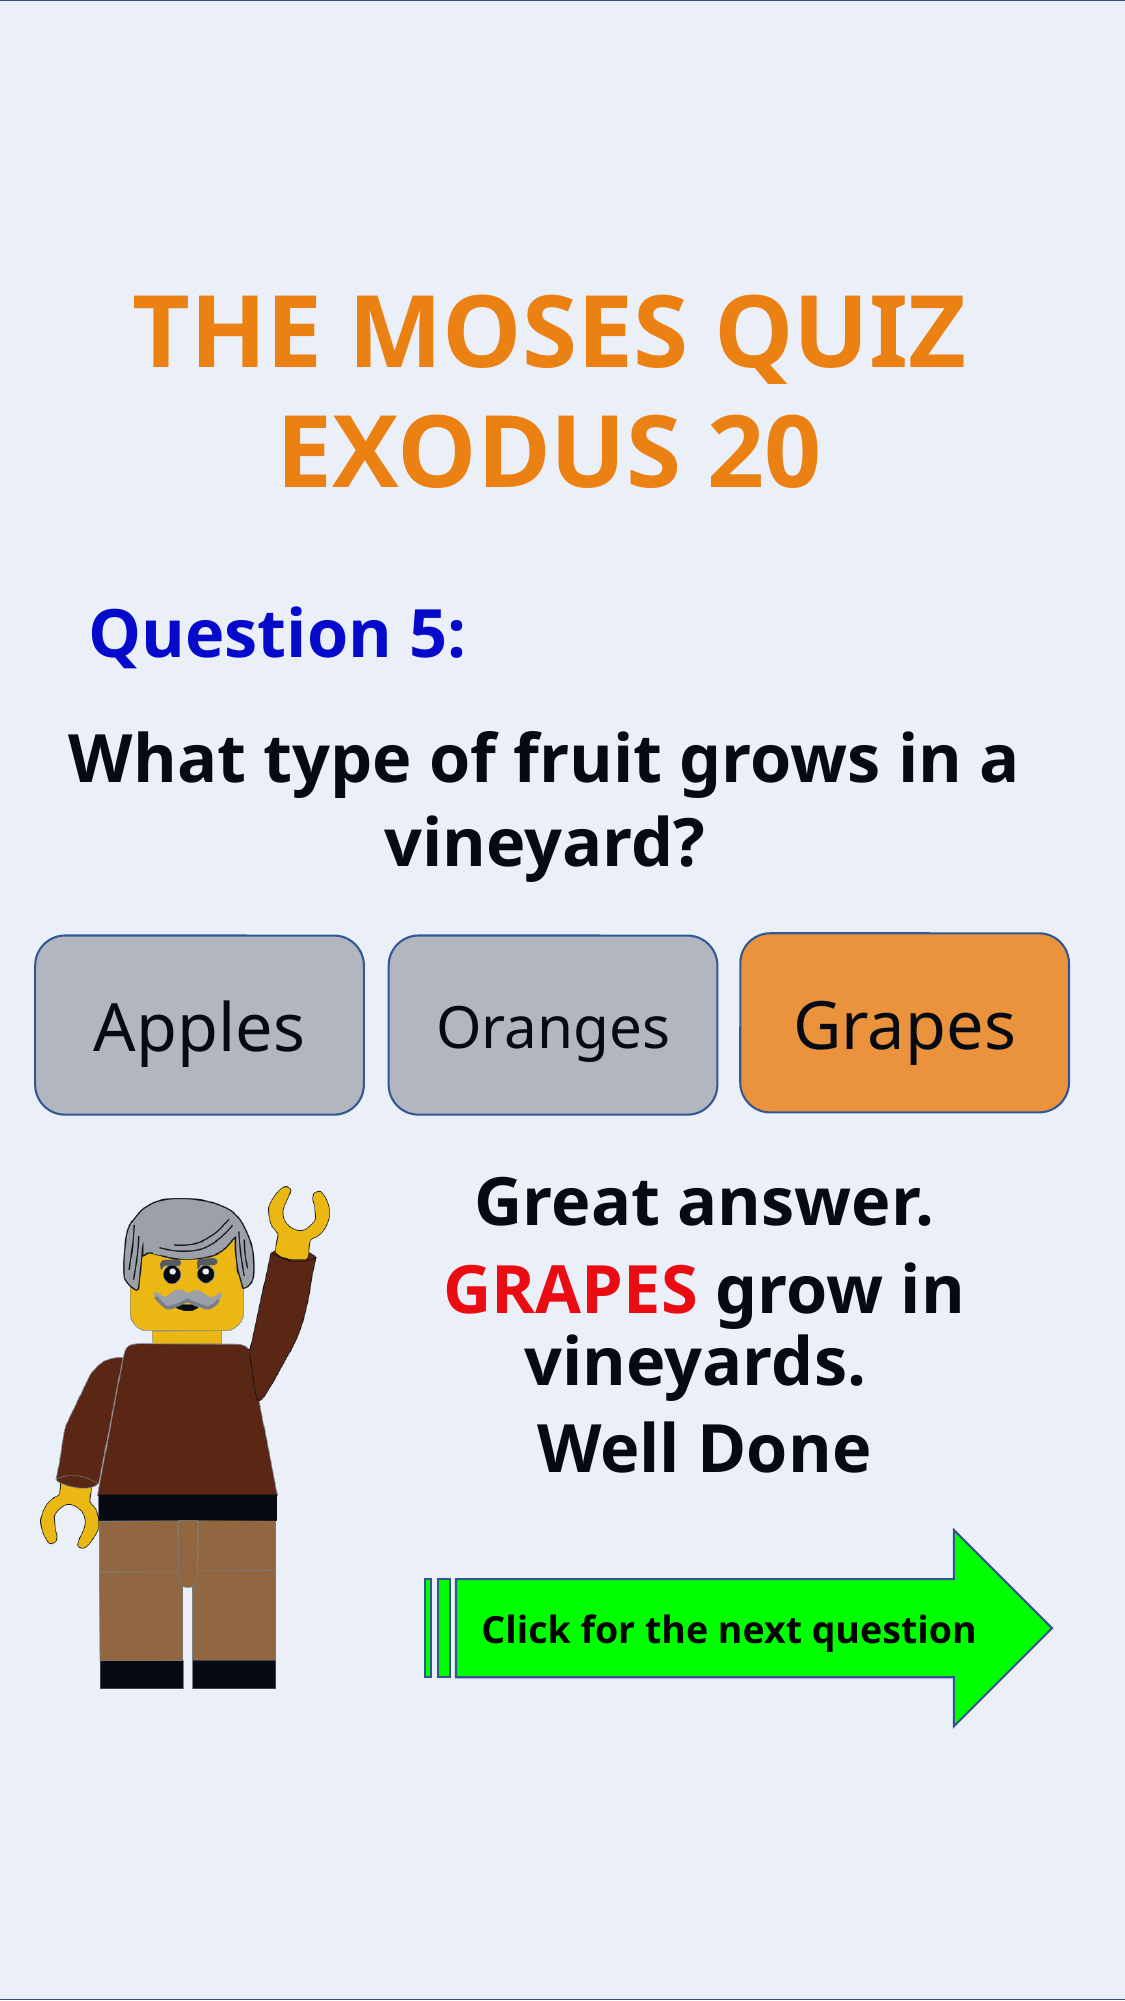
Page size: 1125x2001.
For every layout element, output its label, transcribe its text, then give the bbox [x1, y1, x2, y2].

text_box Click for the next question [454, 1527, 1054, 1729]
text_box [0, 0, 1125, 2000]
text_box Click for the next question [437, 1578, 451, 1678]
picture [40, 1186, 330, 1689]
text_box Click for the next question [424, 1578, 432, 1678]
